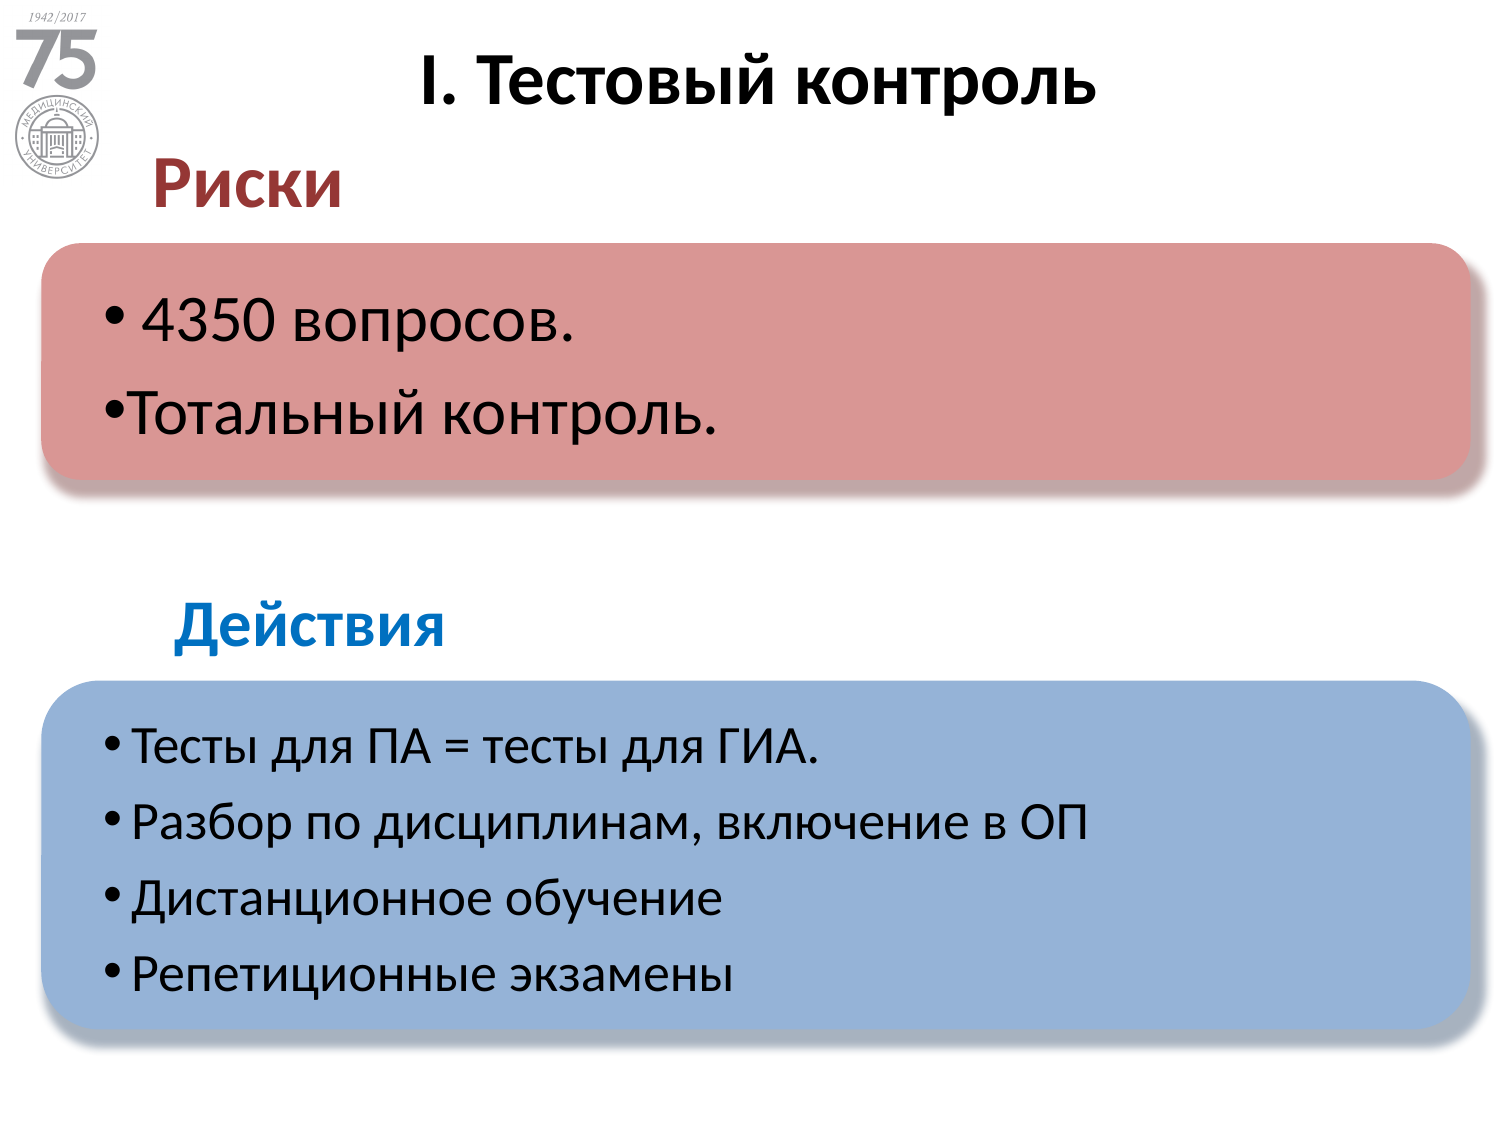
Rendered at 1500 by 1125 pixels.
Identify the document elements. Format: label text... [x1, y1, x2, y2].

title I. Тестовый контроль [312, 0, 1205, 149]
text_box Тесты для ПА = тесты для ГИА. Разбор по дисциплинам, включение в ОП Дистанционное обучение Репетиционные экзамены [86, 700, 1319, 1013]
text_box 4350 вопросов. Тотальный контроль. [86, 265, 1319, 462]
text_box [39, 241, 1473, 482]
picture [3, 5, 111, 186]
subtitle Риски [137, 125, 575, 256]
text_box Действия [159, 572, 632, 678]
text_box [39, 678, 1473, 1032]
